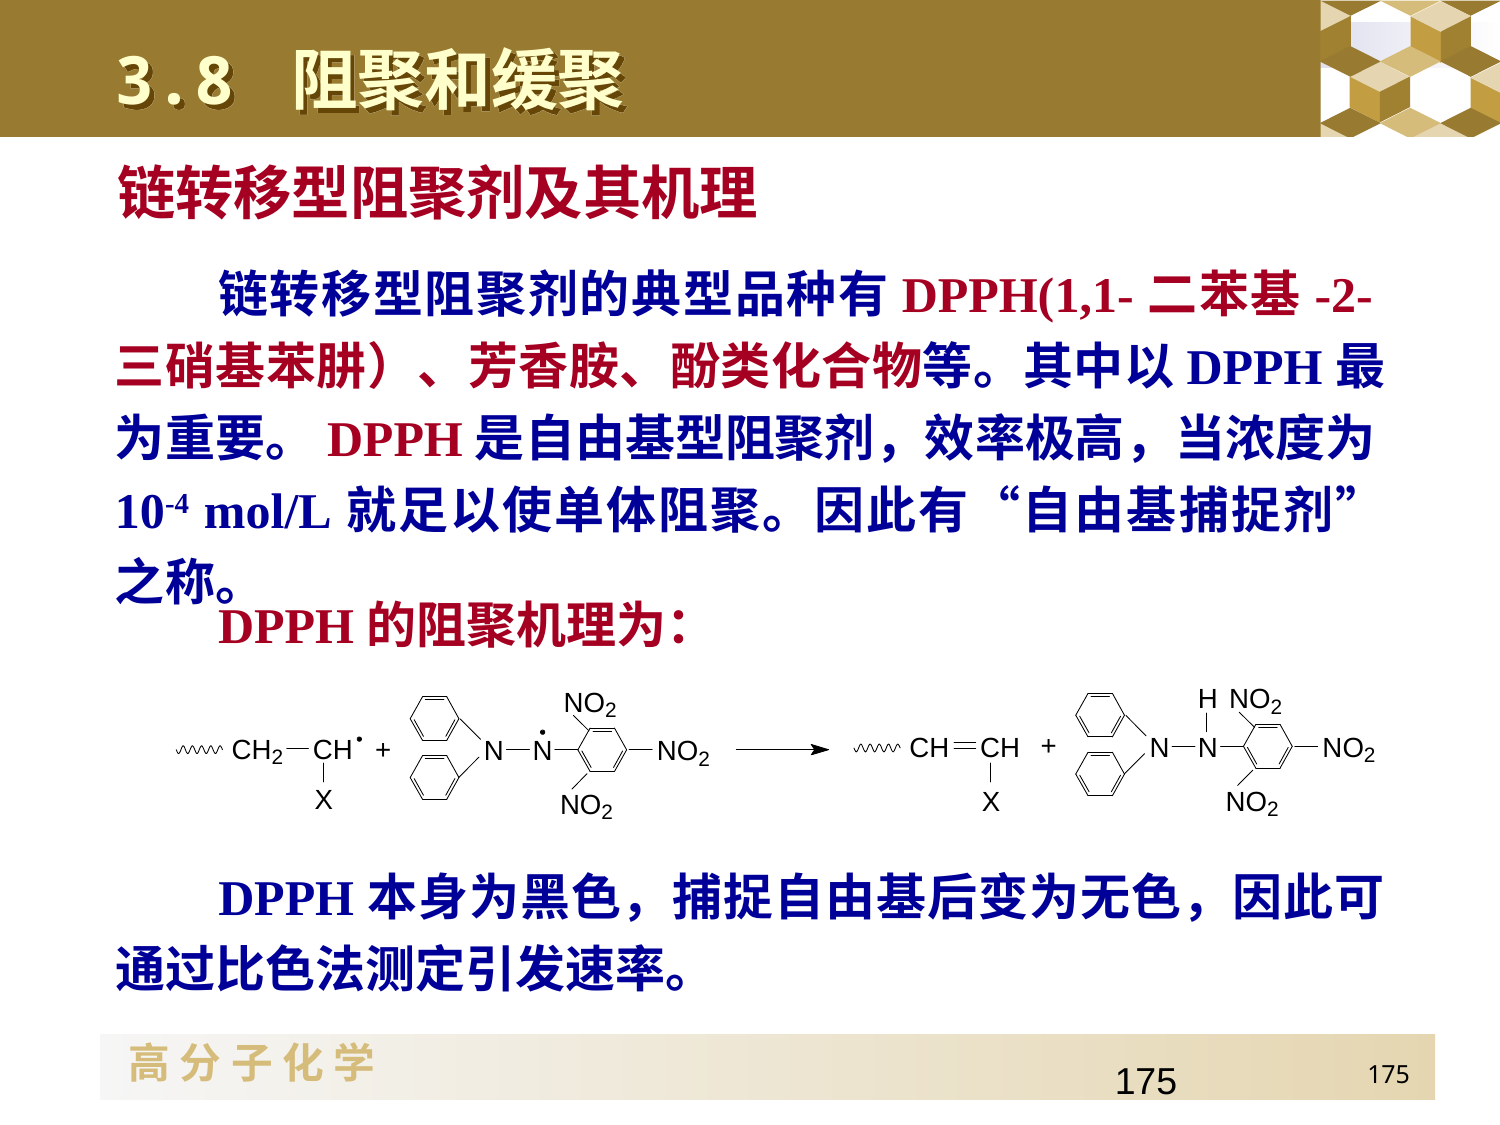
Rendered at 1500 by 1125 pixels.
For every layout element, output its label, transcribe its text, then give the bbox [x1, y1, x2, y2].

text_box DPPH的阻聚机理为： [100, 573, 849, 657]
list DPPH本身为黑色，捕捉自由基后变为无色，因此可通过比色法测定引发速率。 [100, 846, 1400, 1012]
text_box 链转移型阻聚剂的典型品种有DPPH(1,1-二苯基-2-三硝基苯肼）、芳香胺、酚类化合物等。其中以DPPH最为重要。DPPH是自由基型阻聚剂，效率极高，当浓度为10-4 mol/L就足以使单体阻聚。因此有“自由基捕捉剂”之称。 [100, 243, 1400, 551]
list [170, 683, 1377, 823]
text_box 链转移型阻聚剂及其机理 [102, 148, 773, 234]
text_box 3.8 阻聚和缓聚 [100, 30, 918, 126]
slide_number 175 [1074, 1024, 1426, 1101]
